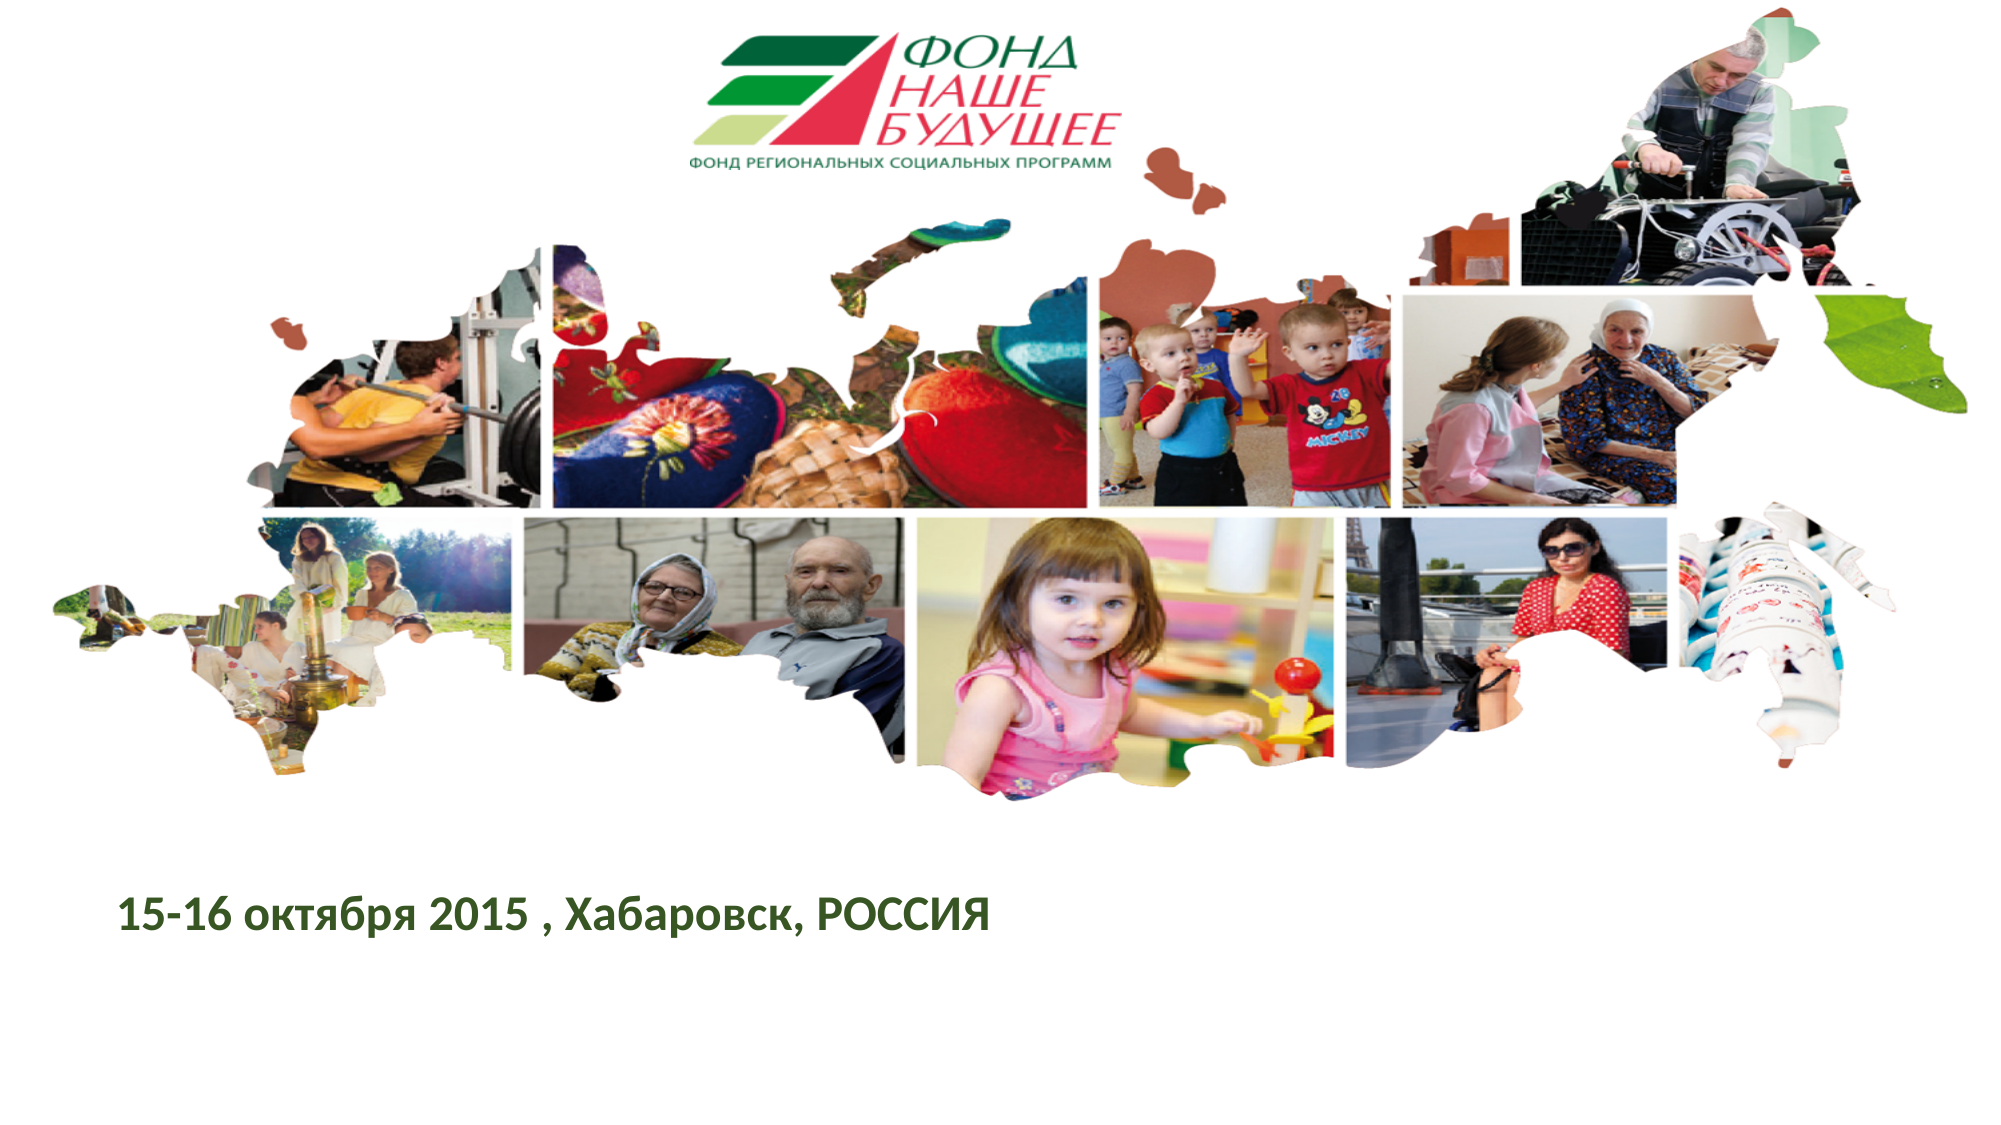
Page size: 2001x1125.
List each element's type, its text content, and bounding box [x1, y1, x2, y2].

subtitle 15-16 октября 2015 , Хабаровск, РОССИЯ [100, 879, 1888, 1044]
picture [17, 0, 2000, 837]
